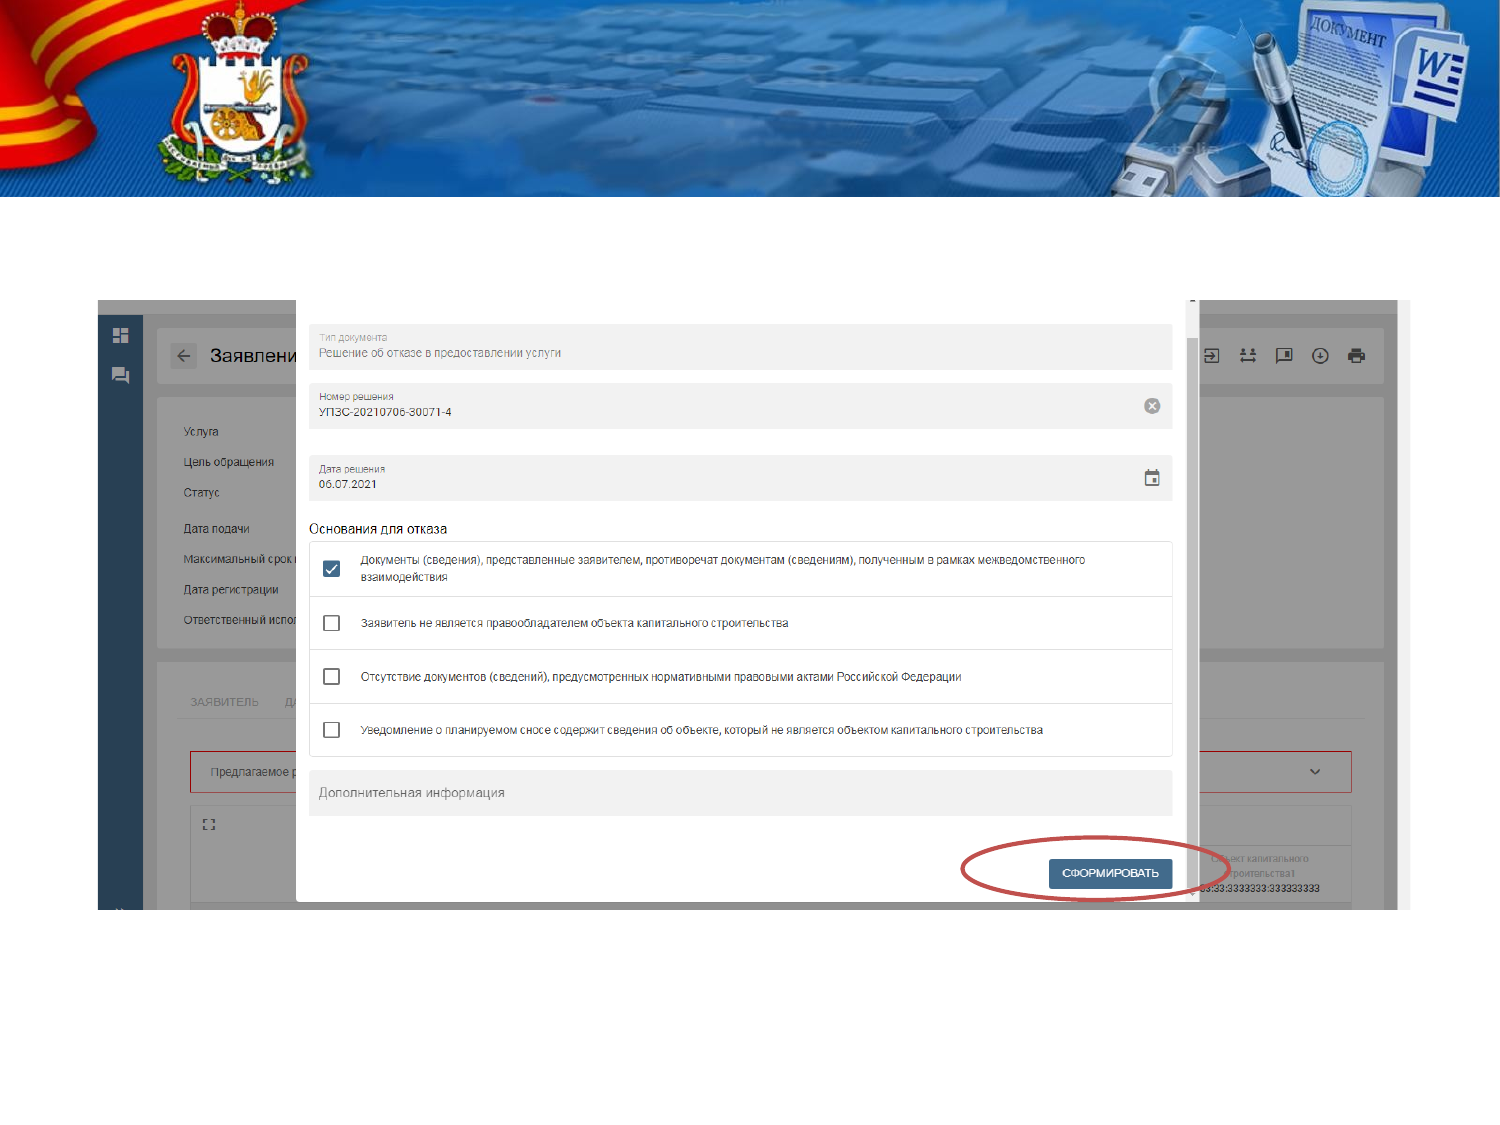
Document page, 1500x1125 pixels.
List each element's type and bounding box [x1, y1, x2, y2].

picture [97, 299, 1411, 910]
picture [0, 0, 1500, 197]
